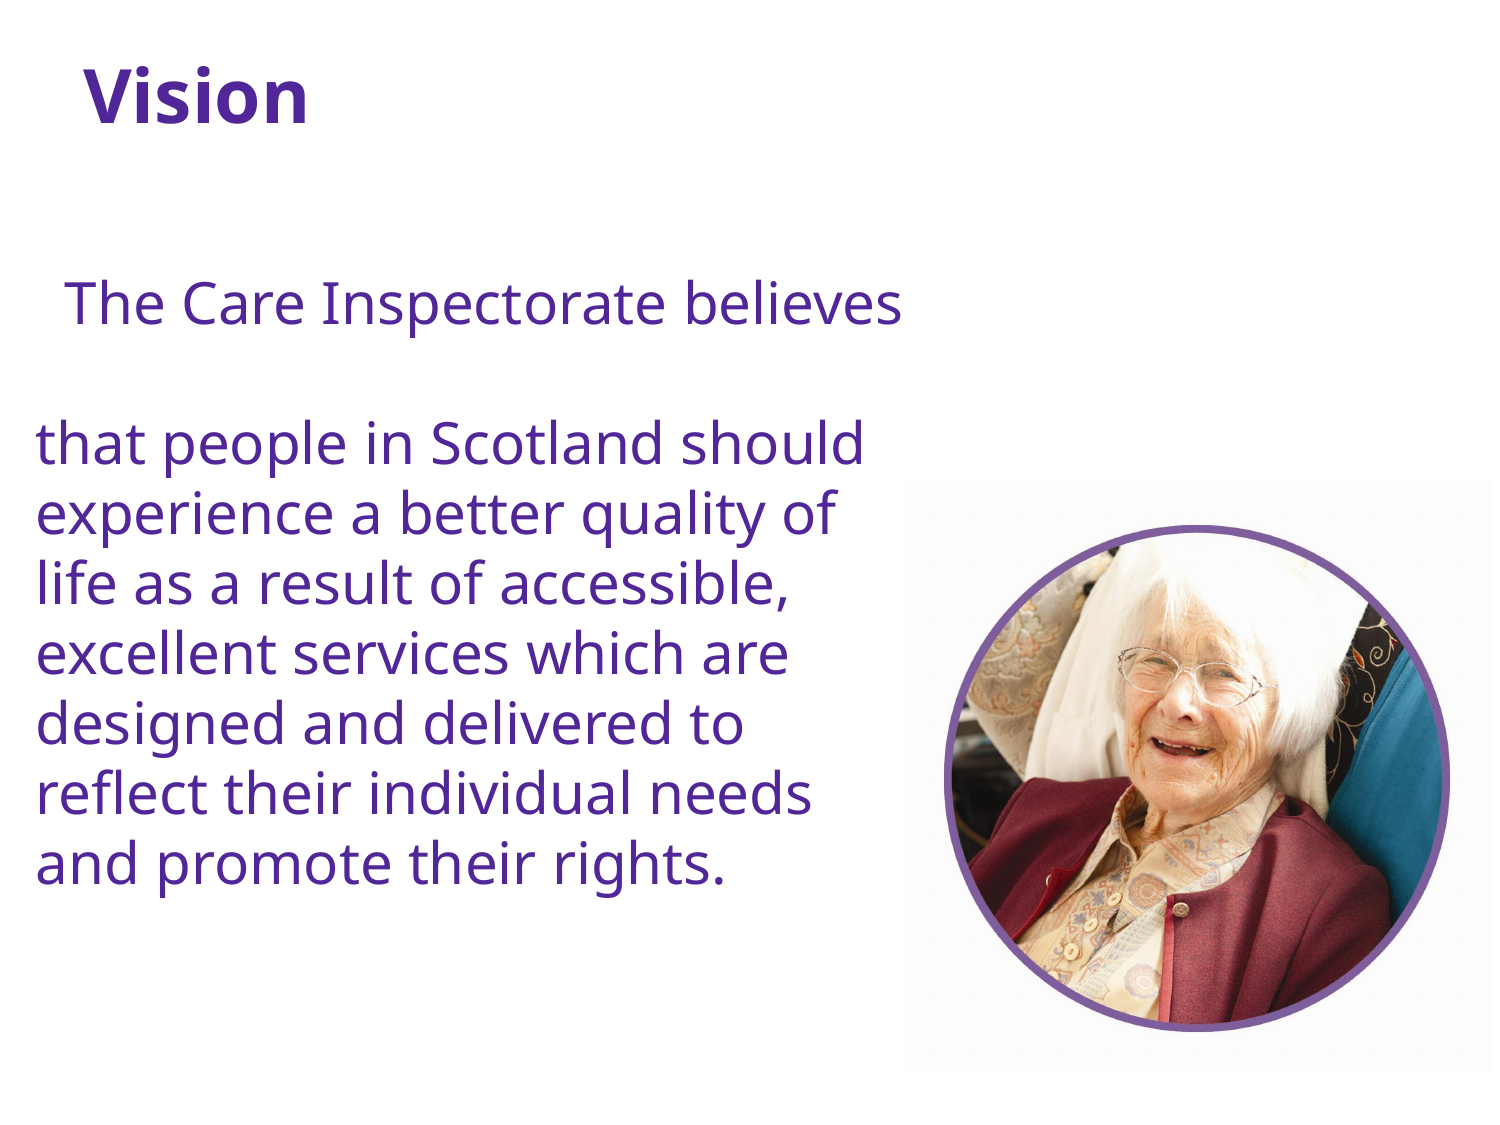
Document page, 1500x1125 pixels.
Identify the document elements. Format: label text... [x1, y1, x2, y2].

list The Care Inspectorate believes that people in Scotland should experience a better quality of life as a result of accessible, excellent services which are designed and delivered to reflect their individual needs and promote their rights. [20, 258, 931, 884]
picture [903, 479, 1495, 1071]
title Vision [67, 0, 1380, 188]
